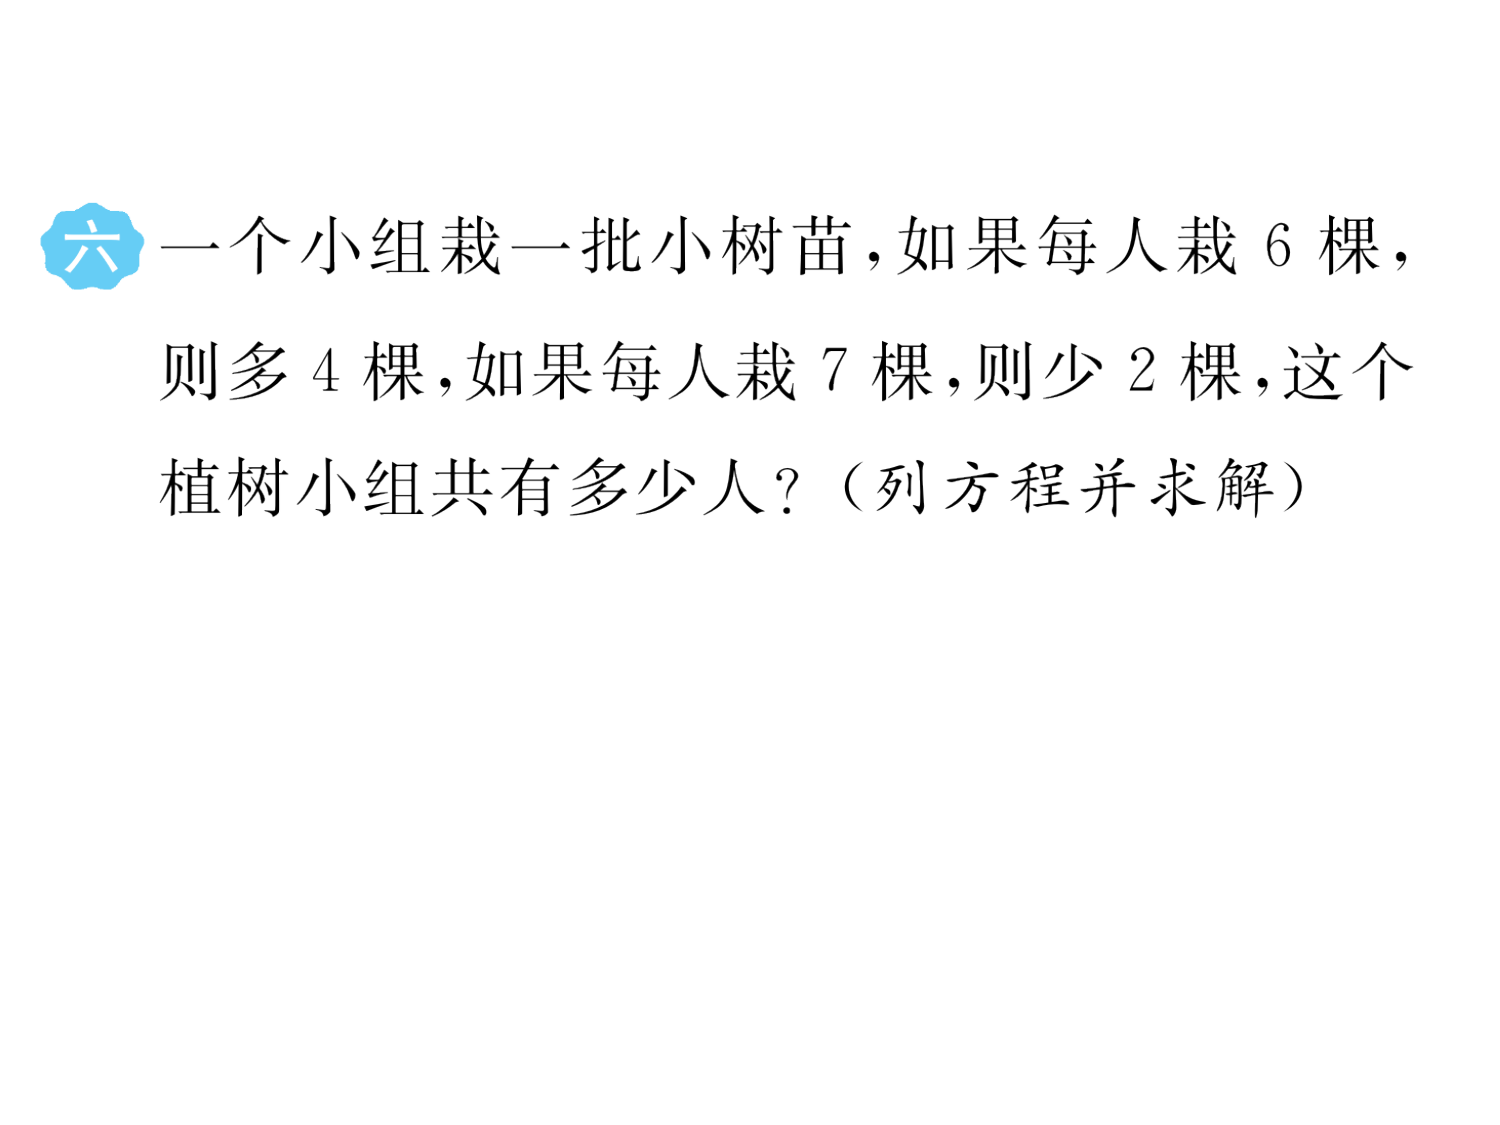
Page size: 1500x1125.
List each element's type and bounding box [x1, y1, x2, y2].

picture [35, 177, 1453, 1000]
